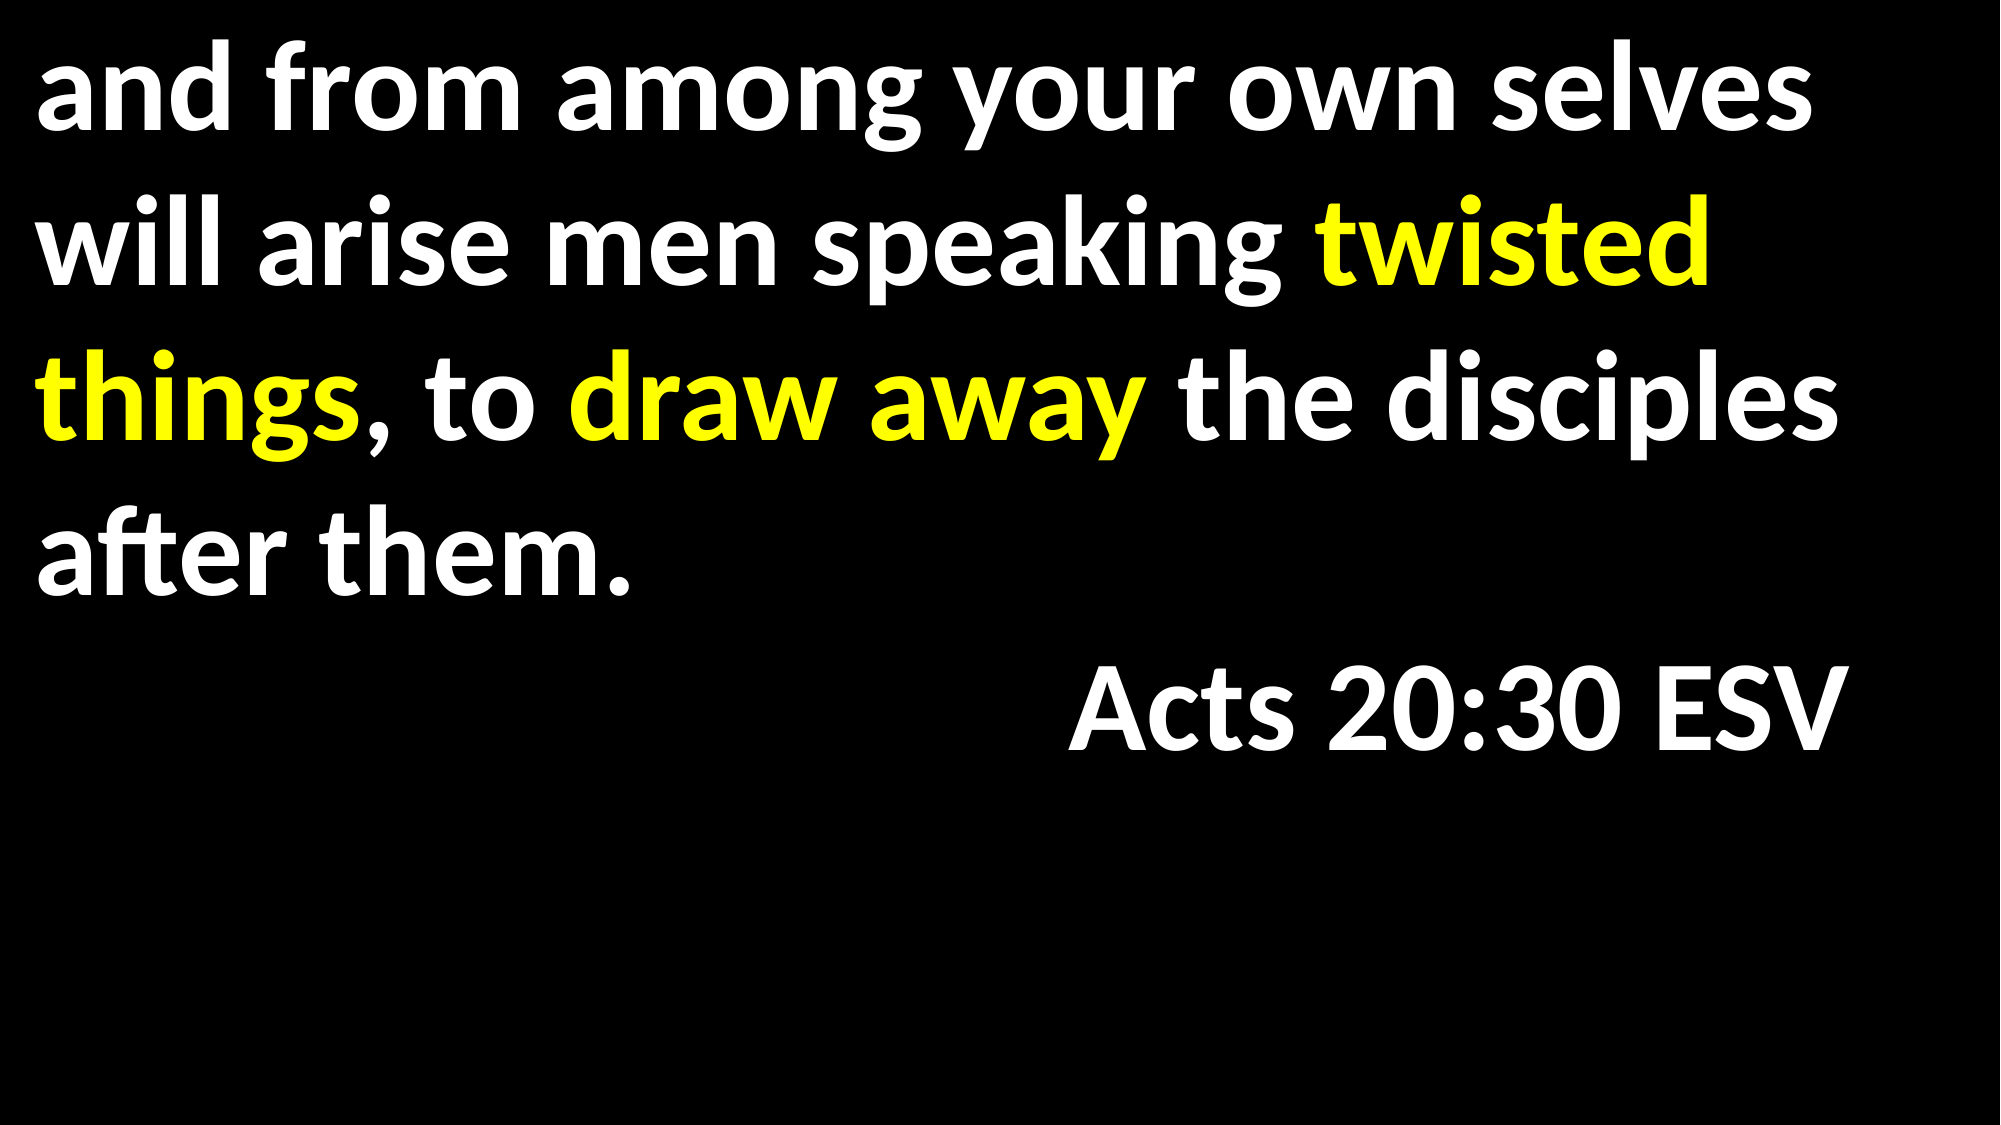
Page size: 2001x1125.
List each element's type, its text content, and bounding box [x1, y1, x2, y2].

list and from among your own selves will arise men speaking twisted things, to draw away the disciples after them. Acts 20:30 ESV [0, 0, 2000, 1098]
